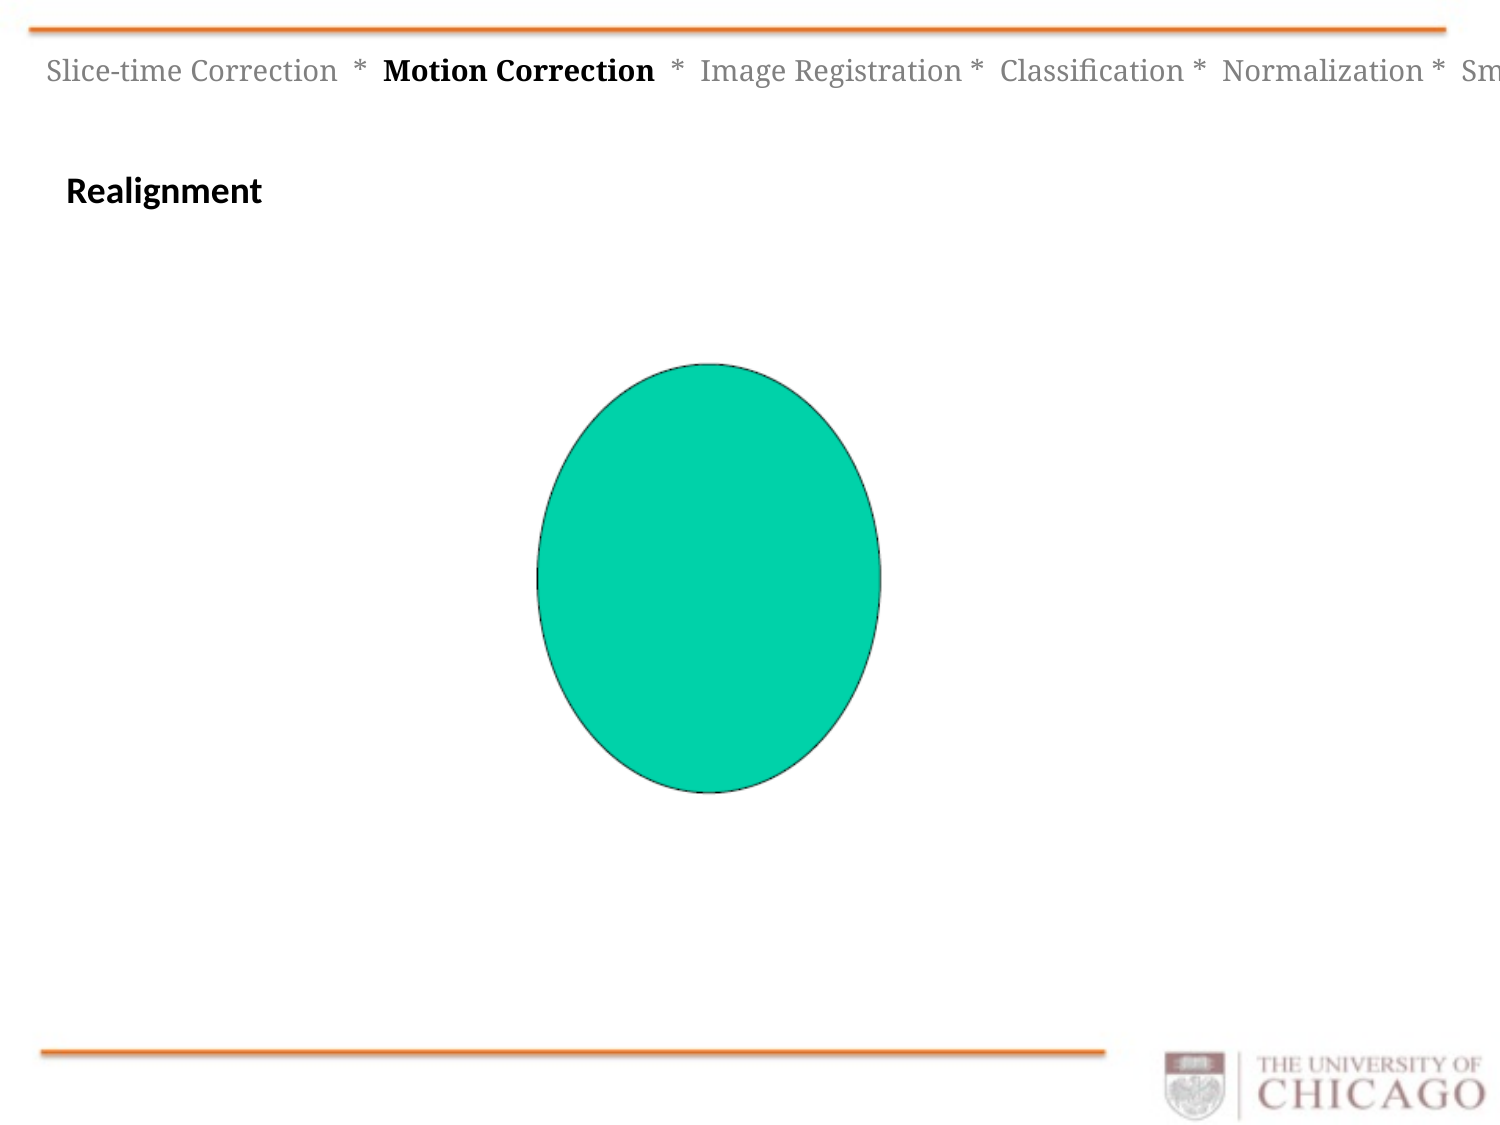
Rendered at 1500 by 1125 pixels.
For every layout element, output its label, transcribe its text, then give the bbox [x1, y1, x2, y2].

text_box Slice-time Correction * Motion Correction * Image Registration * Classification * Normalization * Smoothing [31, 27, 1500, 113]
text_box Realignment [51, 158, 278, 218]
picture [0, 0, 1500, 1125]
